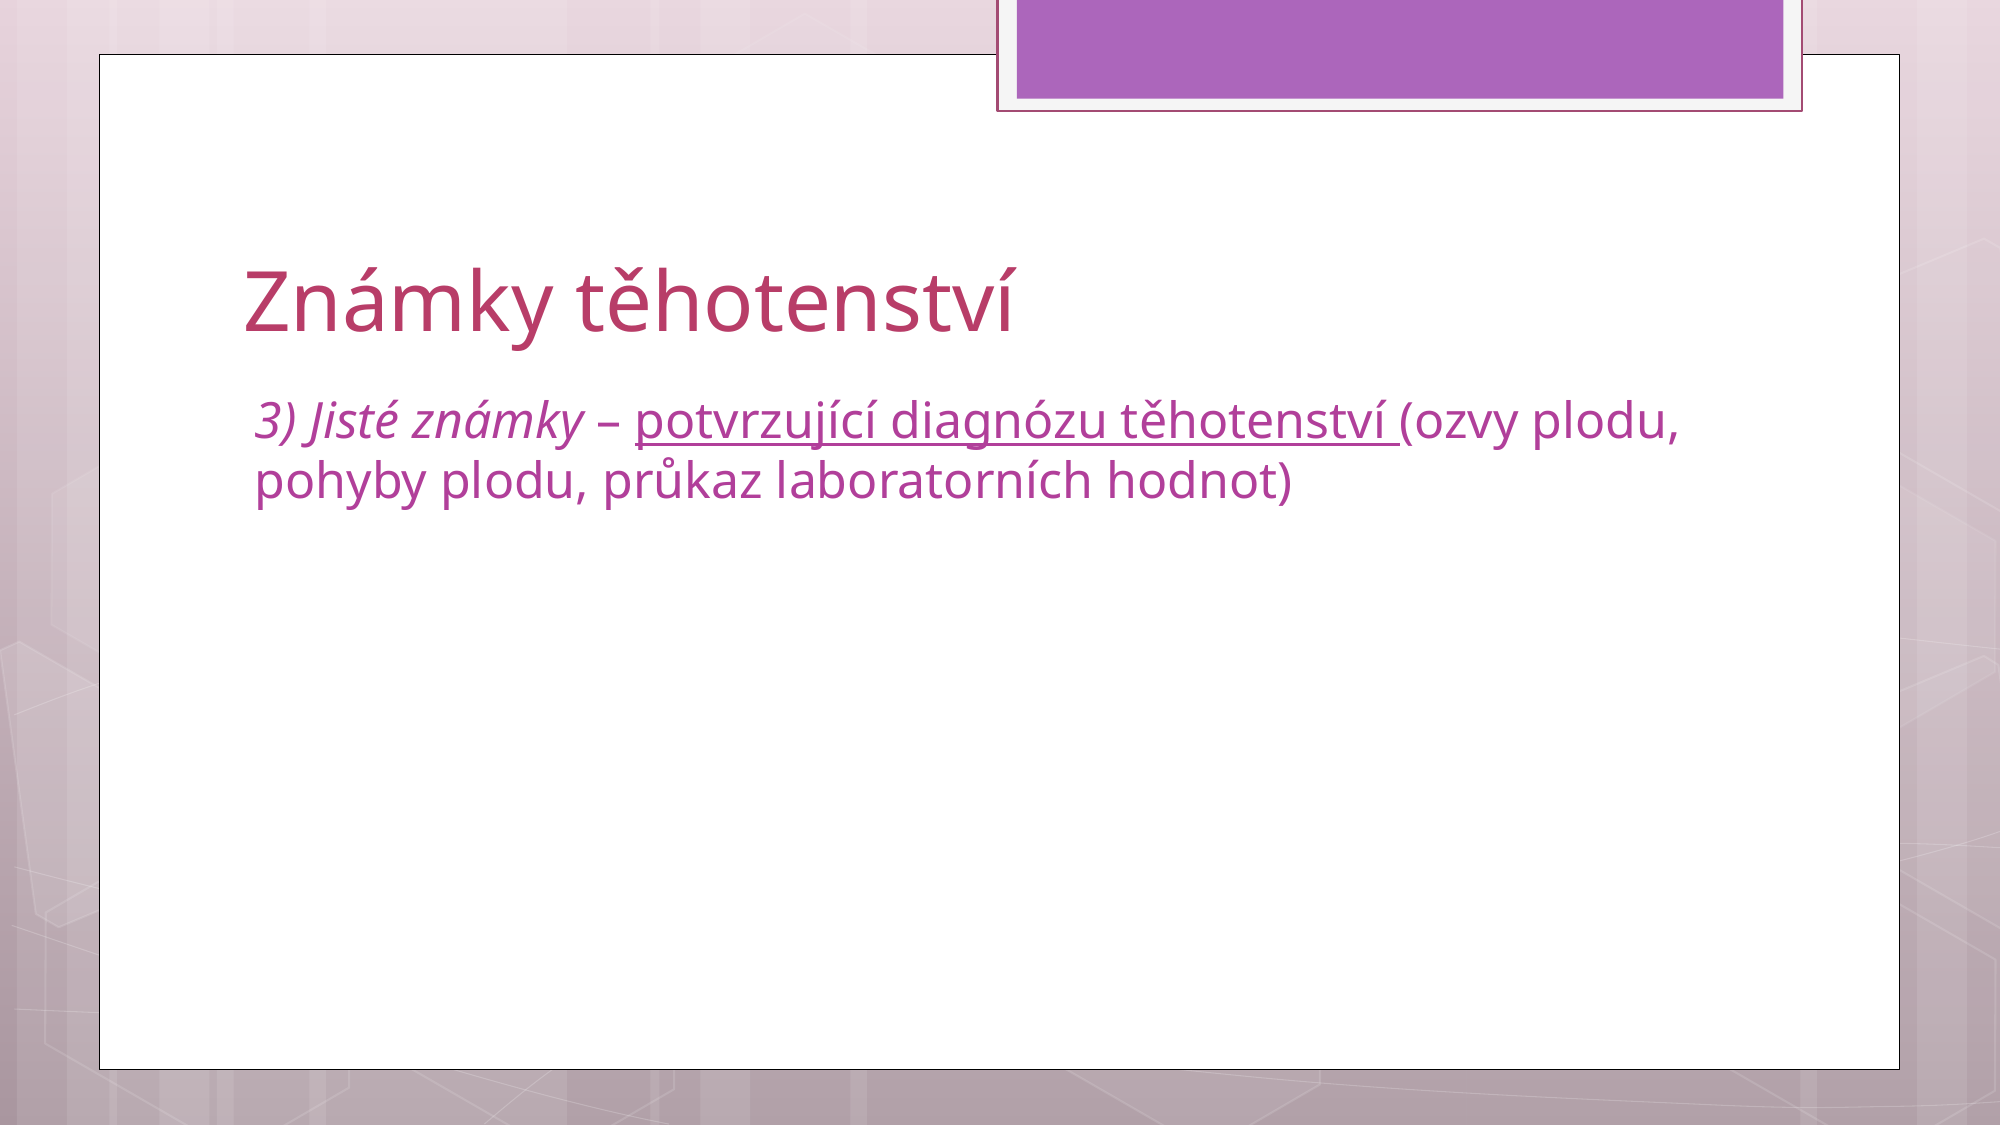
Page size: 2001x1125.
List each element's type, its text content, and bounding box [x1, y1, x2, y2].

title Známky těhotenství [228, 168, 1765, 357]
list 3) Jisté známky – potvrzující diagnózu těhotenství (ozvy plodu, pohyby plodu, průkaz laboratorních hodnot) [228, 381, 1711, 957]
